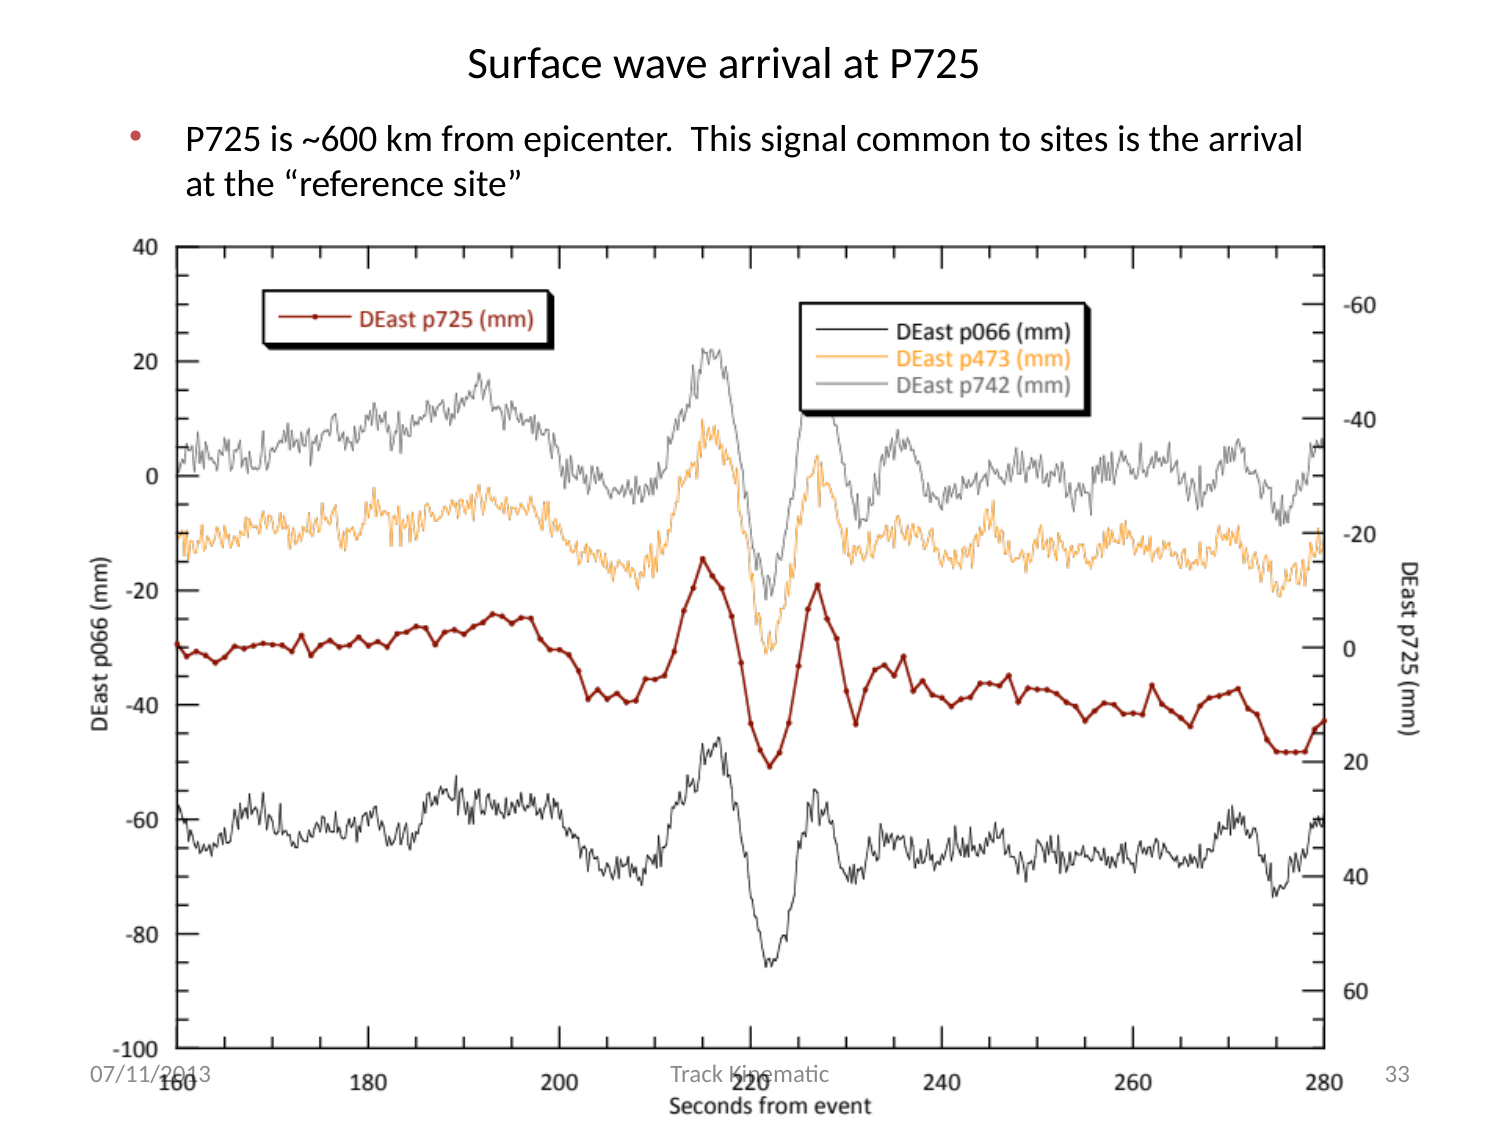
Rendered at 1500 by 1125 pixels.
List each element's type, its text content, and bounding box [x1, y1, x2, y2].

title Surface wave arrival at P725 [75, 26, 1374, 96]
picture [74, 222, 1426, 1125]
list P725 is ~600 km from epicenter. This signal common to sites is the arrival at the “reference site” [114, 106, 1325, 221]
